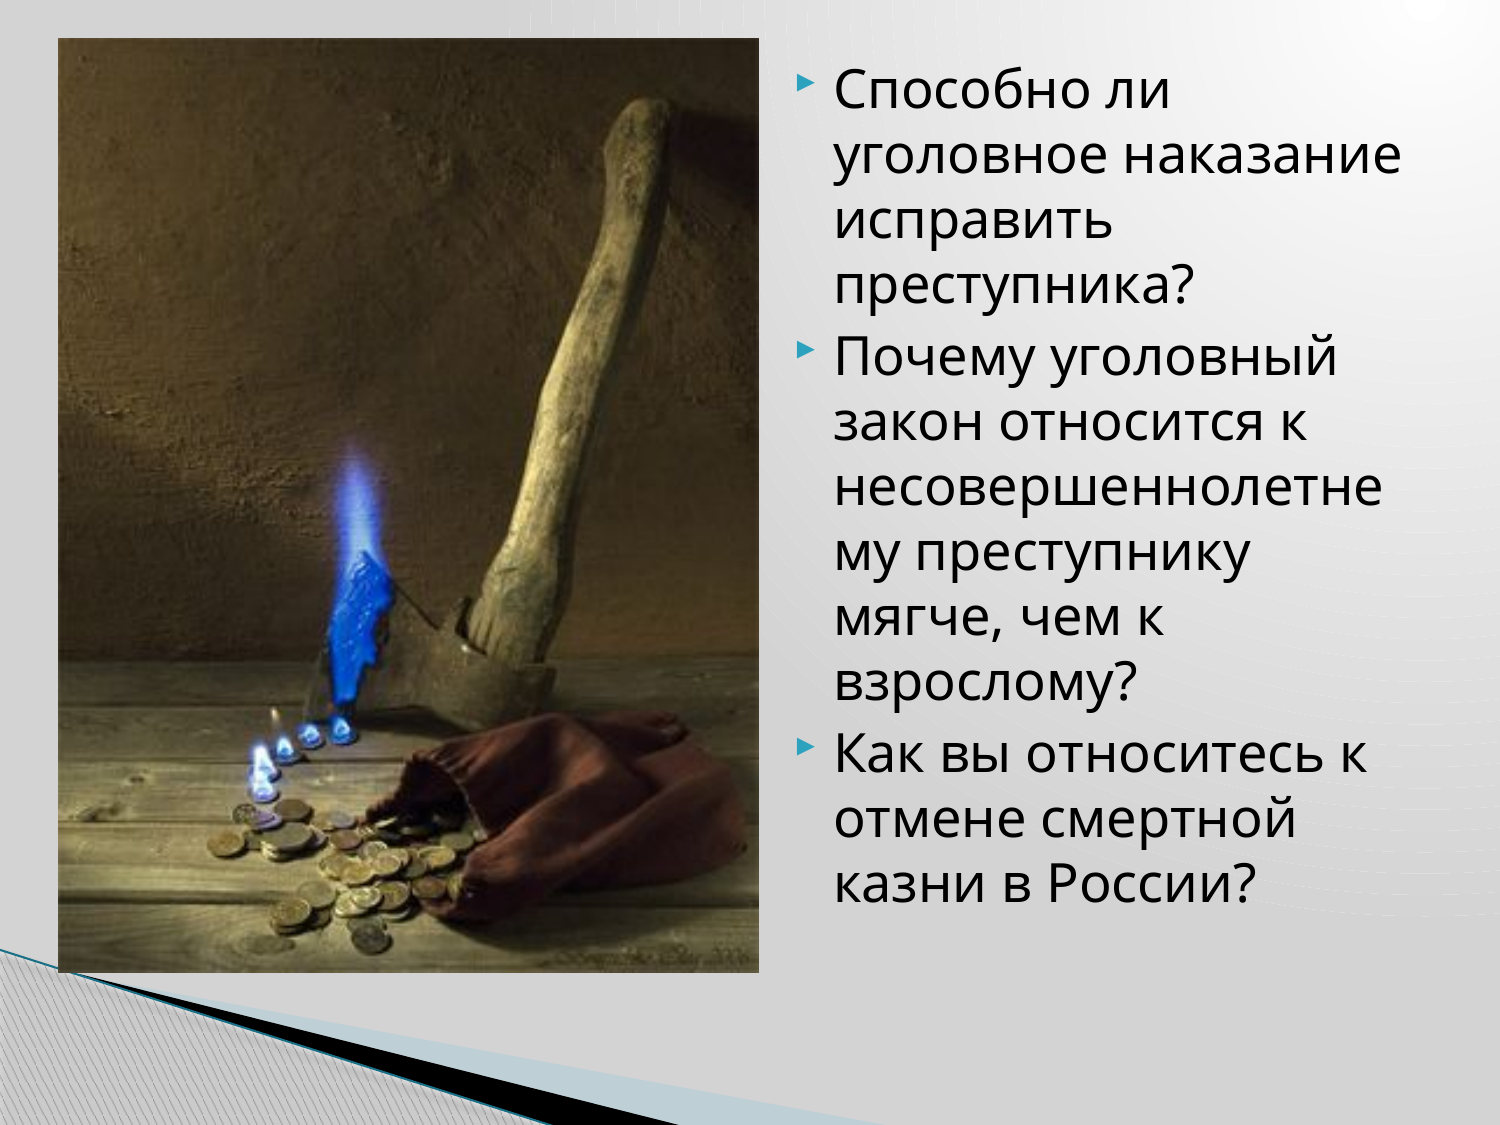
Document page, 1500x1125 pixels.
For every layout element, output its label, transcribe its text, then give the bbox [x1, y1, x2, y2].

picture [58, 38, 760, 973]
list Способно ли уголовное наказание исправить преступника? Почему уголовный закон относится к несовершеннолетнему преступнику мягче, чем к взрослому? Как вы относитесь к отмене смертной казни в России? [762, 46, 1425, 986]
